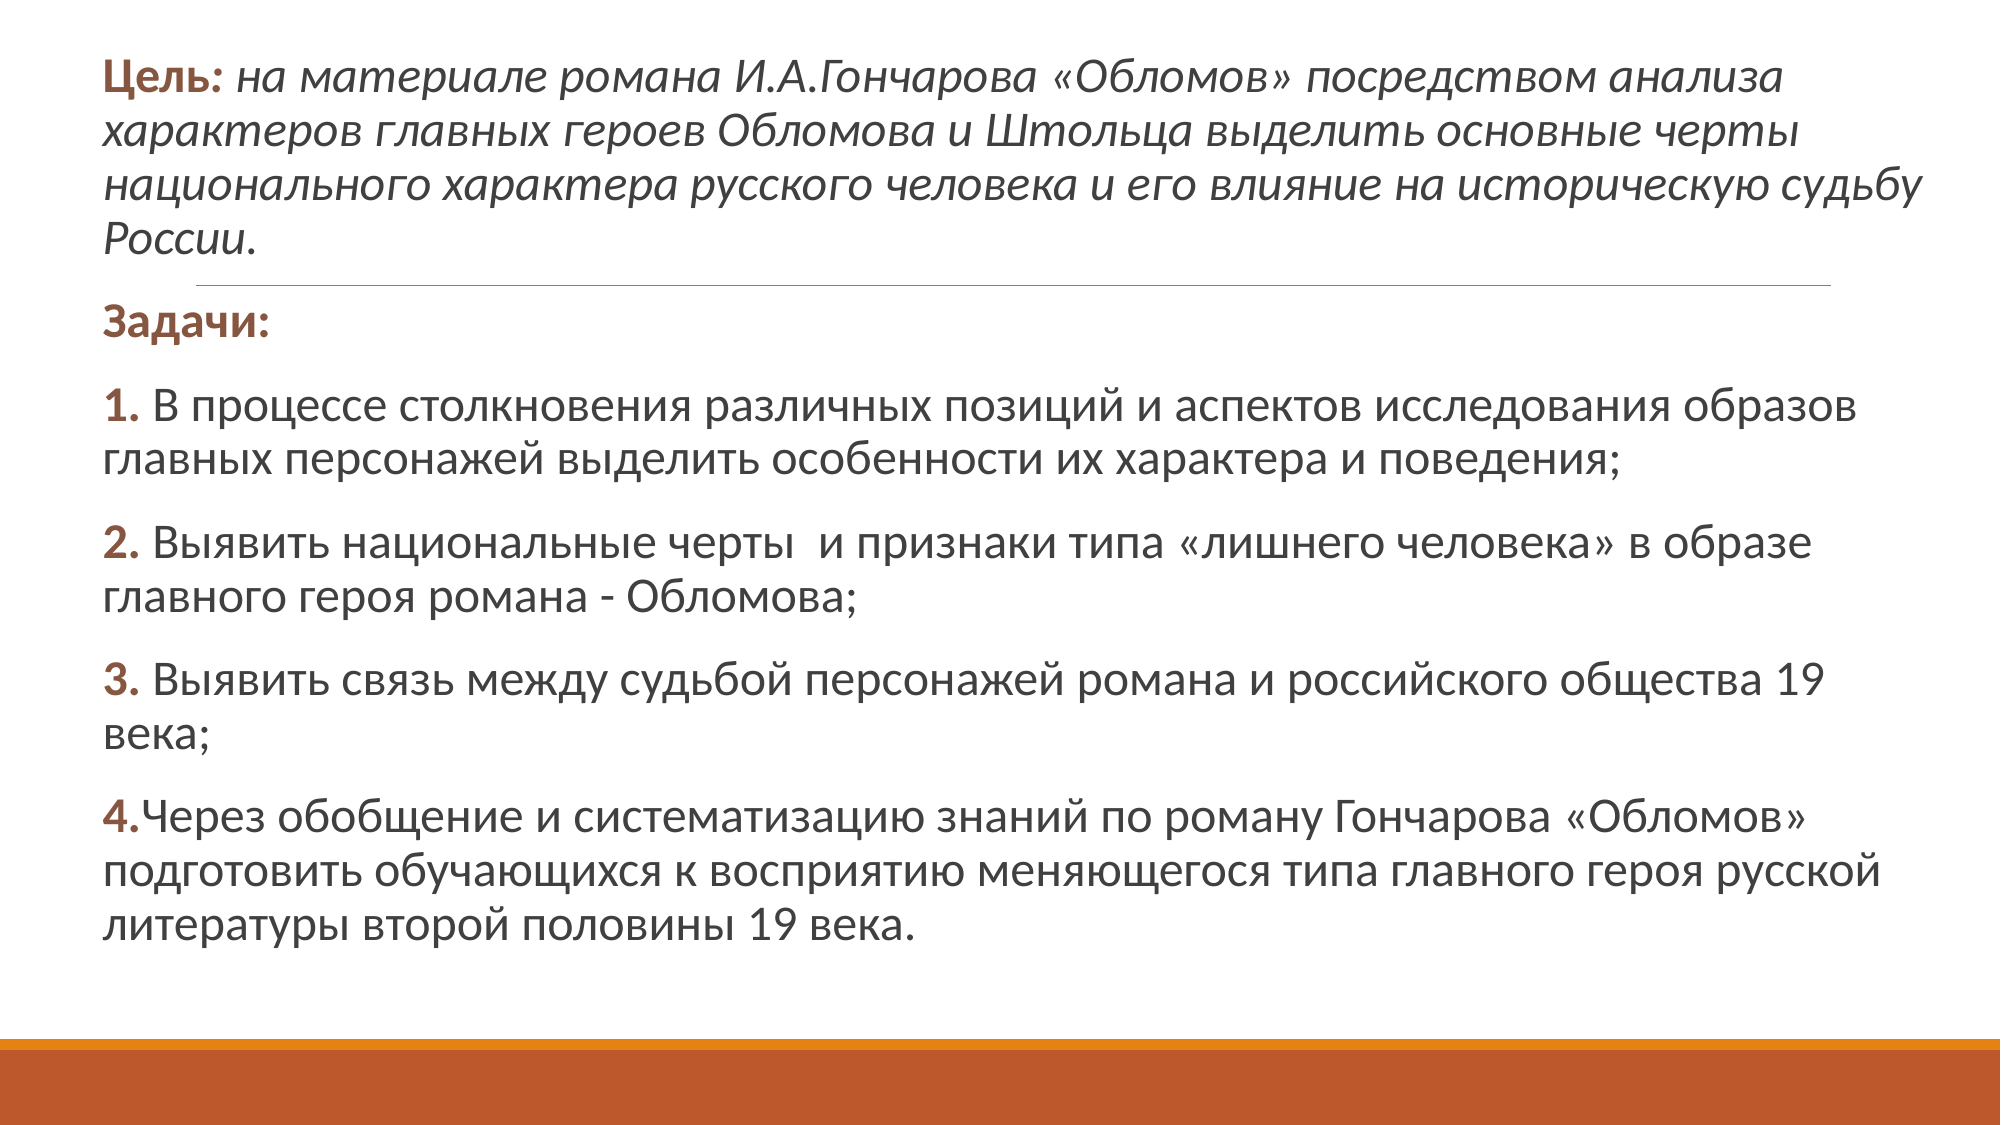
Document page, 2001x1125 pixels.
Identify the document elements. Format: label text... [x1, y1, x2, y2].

list Цель: на материале романа И.А.Гончарова «Обломов» посредством анализа характеров главных героев Обломова и Штольца выделить основные черты национального характера русского человека и его влияние на историческую судьбу России. Задачи: 1. В процессе столкновения различных позиций и аспектов исследования образов главных персонажей выделить особенности их характера и поведения; 2. Выявить национальные черты и признаки типа «лишнего человека» в образе главного героя романа - Обломова; 3. Выявить связь между судьбой персонажей романа и российского общества 19 века; 4.Через обобщение и систематизацию знаний по роману Гончарова «Обломов» подготовить обучающихся к восприятию меняющегося типа главного героя русской литературы второй половины 19 века. [87, 42, 1925, 963]
